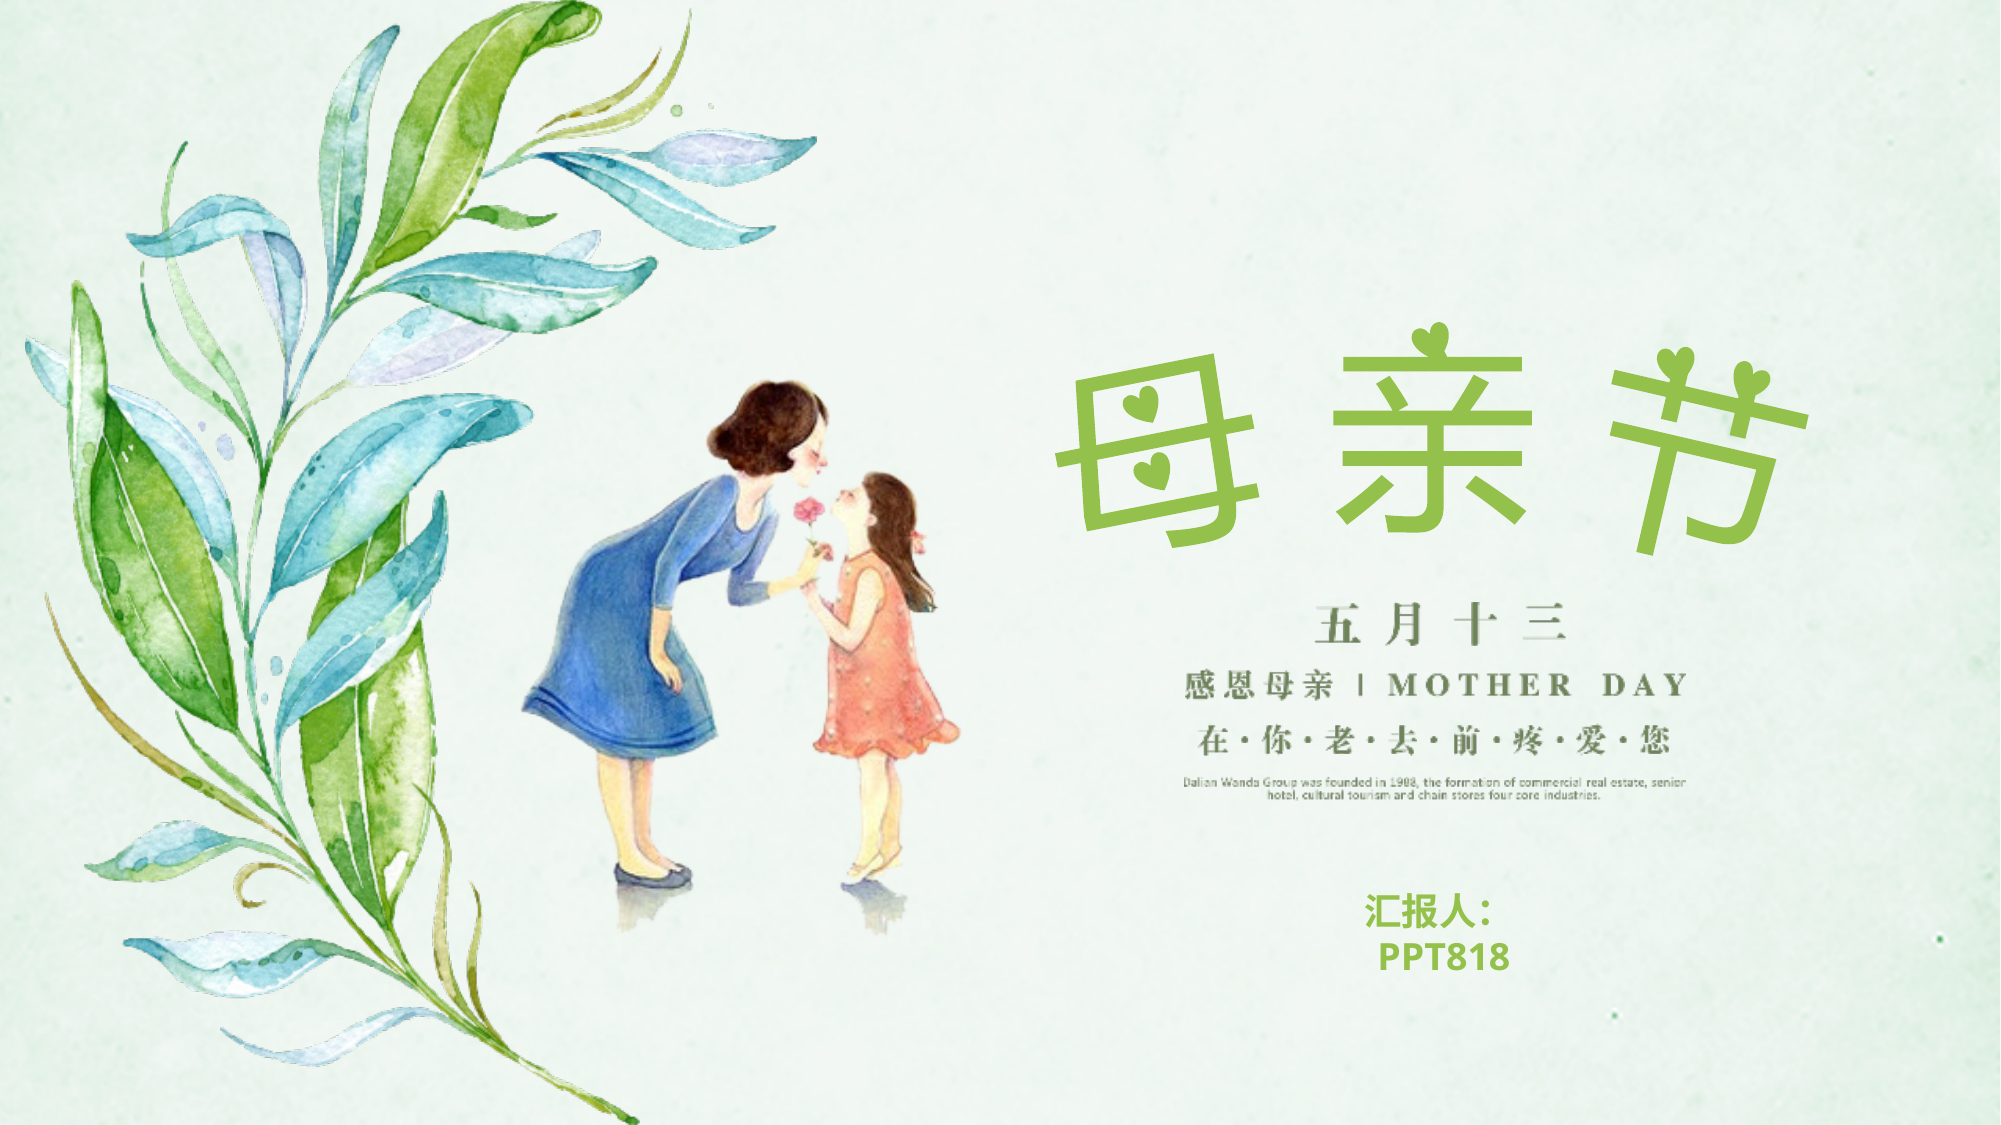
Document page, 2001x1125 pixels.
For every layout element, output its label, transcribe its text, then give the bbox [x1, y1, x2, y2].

picture [0, 0, 2001, 1125]
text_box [1057, 324, 1796, 801]
text_box 汇报人：PPT818 [1288, 880, 1600, 986]
